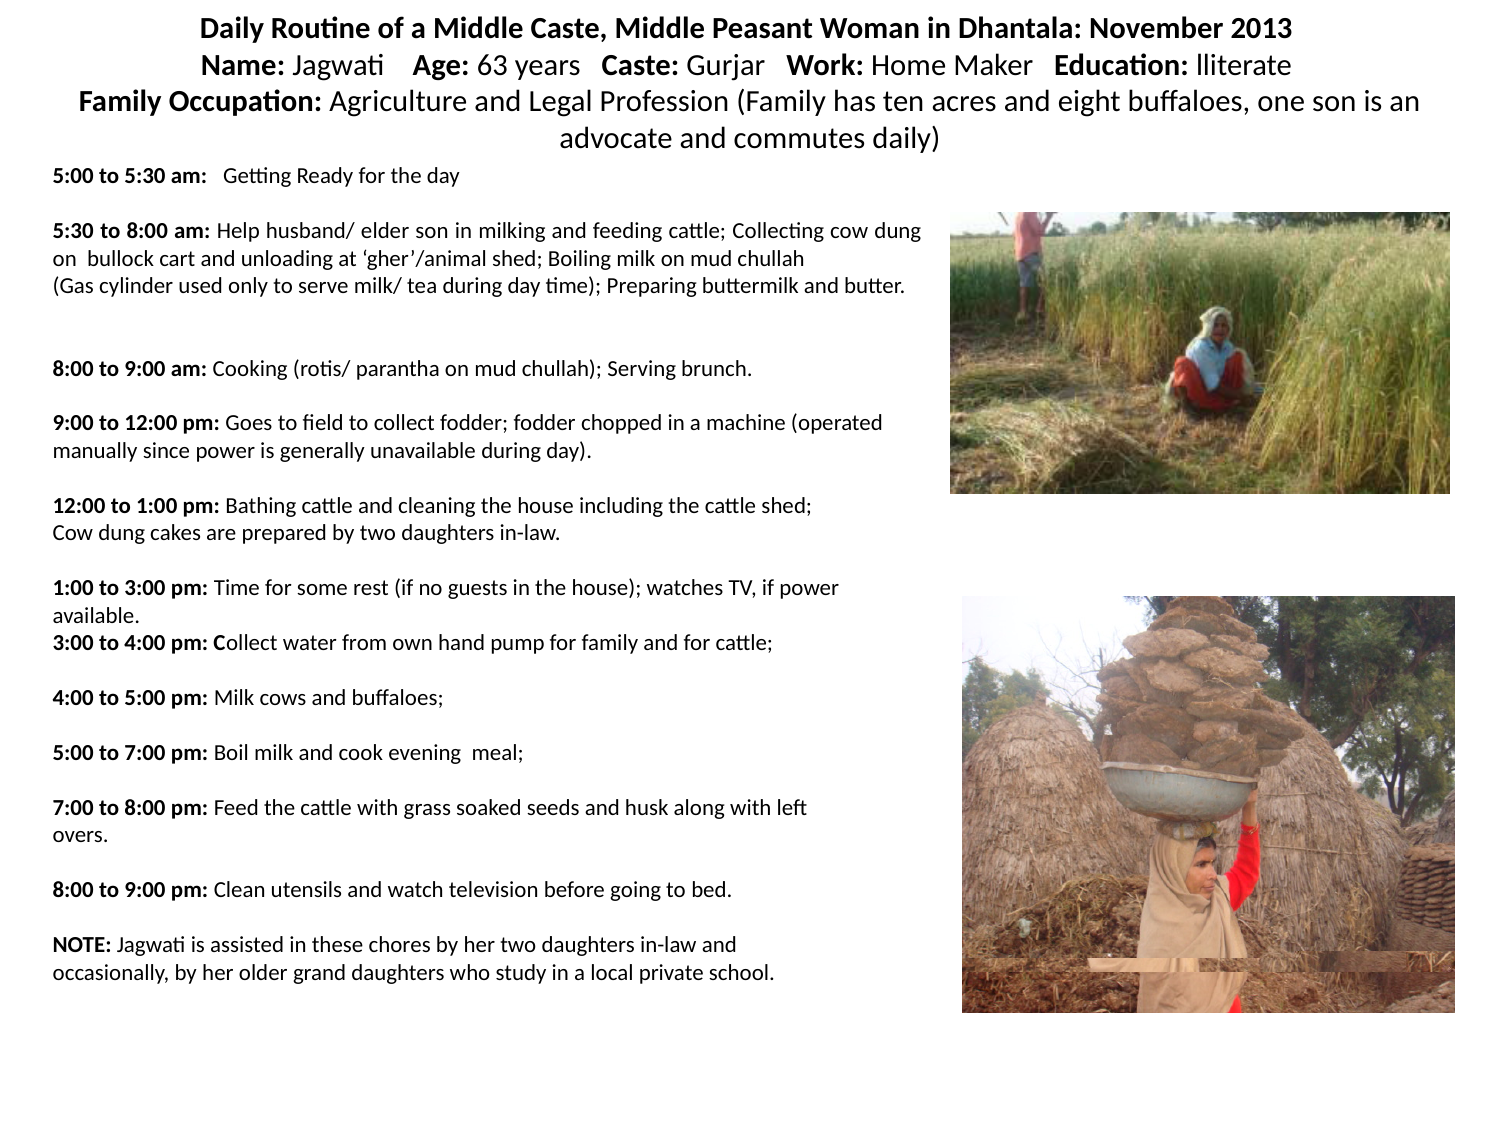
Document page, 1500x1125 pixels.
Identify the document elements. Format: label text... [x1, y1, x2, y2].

text_box 5:00 to 5:30 am: Getting Ready for the day 5:30 to 8:00 am: Help husband/ elder son in milking and feeding cattle; Collecting cow dung on bullock cart and unloading at ‘gher’/animal shed; Boiling milk on mud chullah (Gas cylinder used only to serve milk/ tea during day time); Preparing buttermilk and butter. 8:00 to 9:00 am: Cooking (rotis/ parantha on mud chullah); Serving brunch. 9:00 to 12:00 pm: Goes to field to collect fodder; fodder chopped in a machine (operated manually since power is generally unavailable during day). 12:00 to 1:00 pm: Bathing cattle and cleaning the house including the cattle shed; Cow dung cakes are prepared by two daughters in-law. 1:00 to 3:00 pm: Time for some rest (if no guests in the house); watches TV, if power available. 3:00 to 4:00 pm: Collect water from own hand pump for family and for cattle; 4:00 to 5:00 pm: Milk cows and buffaloes; 5:00 to 7:00 pm: Boil milk and cook evening meal; 7:00 to 8:00 pm: Feed the cattle with grass soaked seeds and husk along with left overs. 8:00 to 9:00 pm: Clean utensils and watch television before going to bed. NOTE: Jagwati is assisted in these chores by her two daughters in-law and occasionally, by her older grand daughters who study in a local private school. [37, 153, 938, 993]
title Daily Routine of a Middle Caste, Middle Peasant Woman in Dhantala: November 2013 Name: Jagwati Age: 63 years Caste: Gurjar Work: Home Maker Education: lliterate Family Occupation: Agriculture and Legal Profession (Family has ten acres and eight buffaloes, one son is an advocate and commutes daily) [37, 0, 1463, 163]
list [949, 212, 1451, 494]
picture [962, 596, 1455, 1013]
